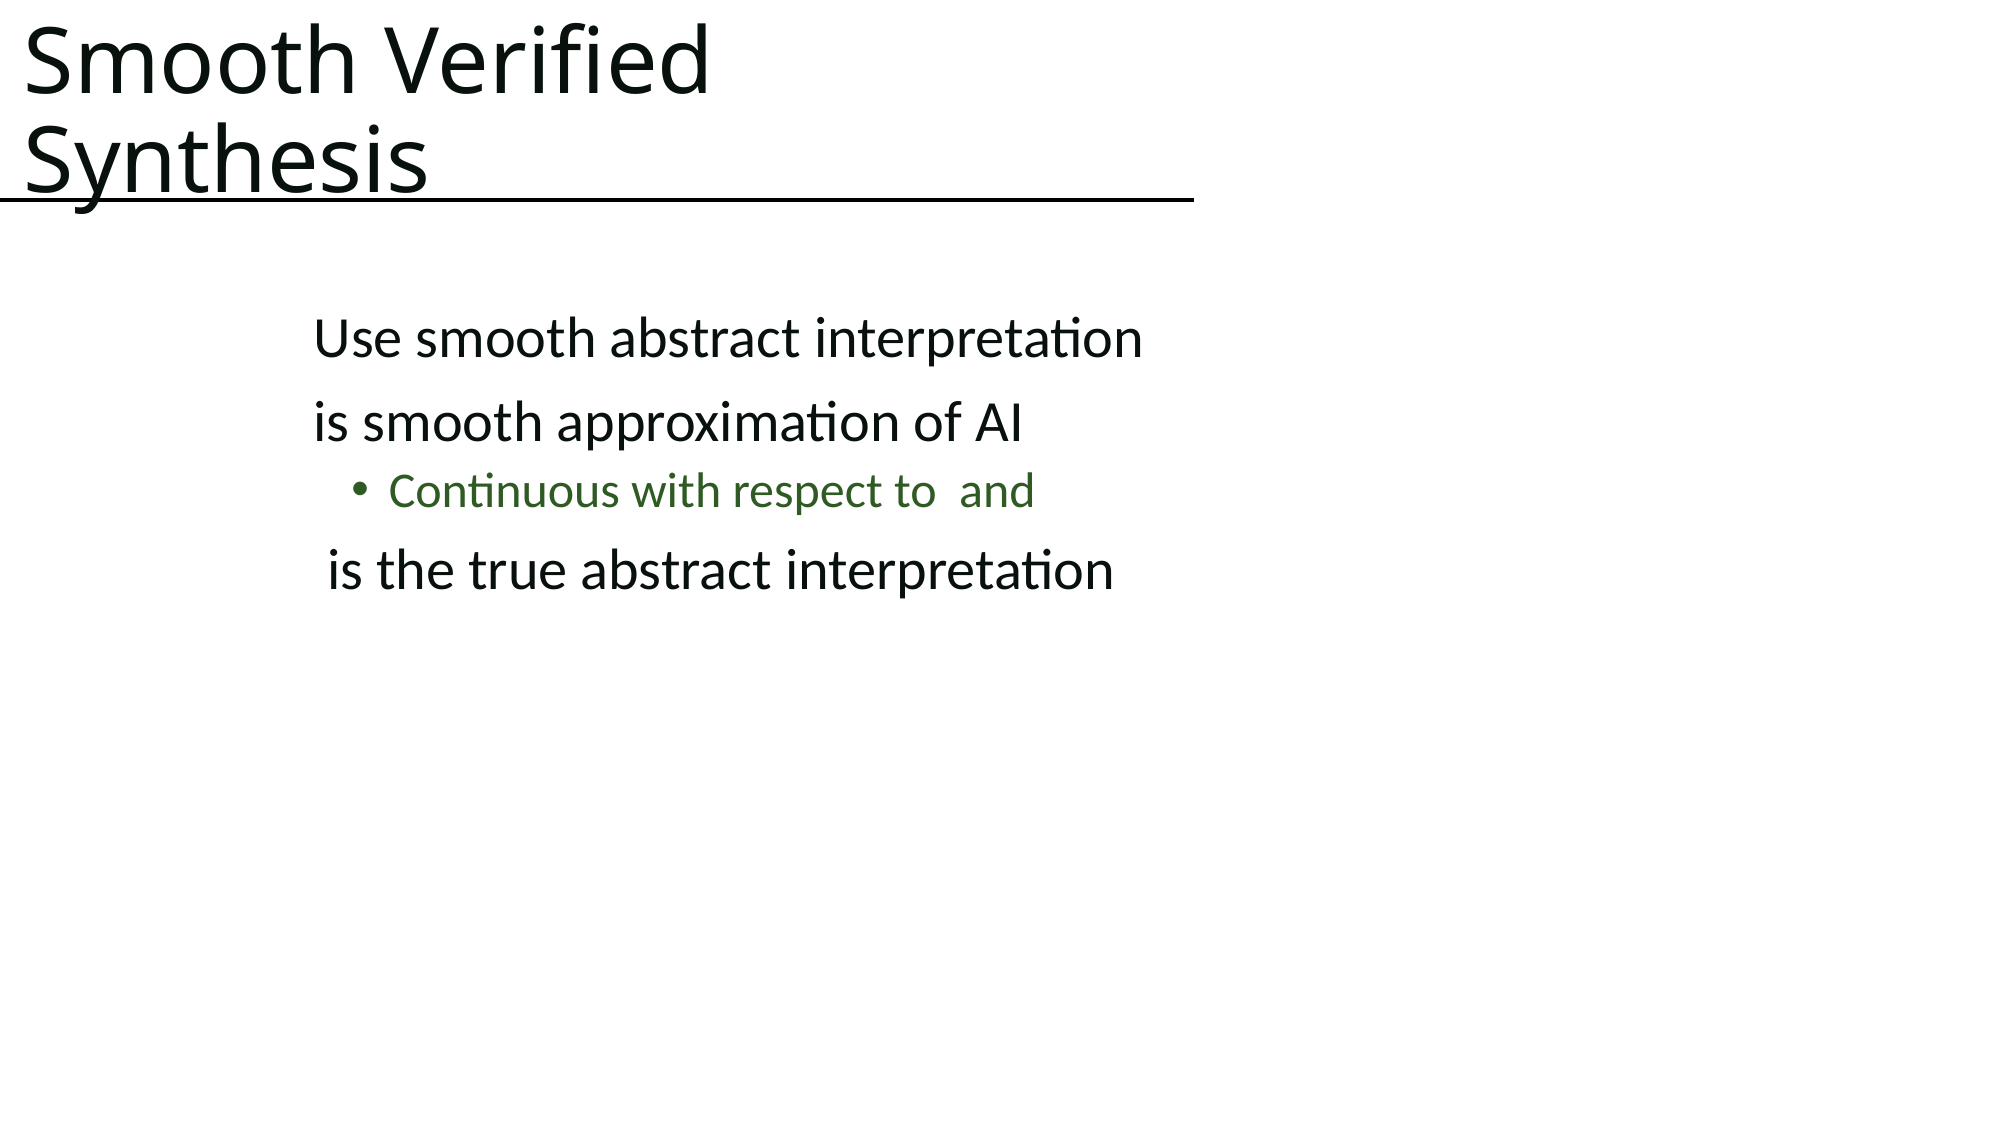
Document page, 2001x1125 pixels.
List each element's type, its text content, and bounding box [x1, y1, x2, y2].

title Smooth Verified Synthesis [8, 4, 1136, 223]
